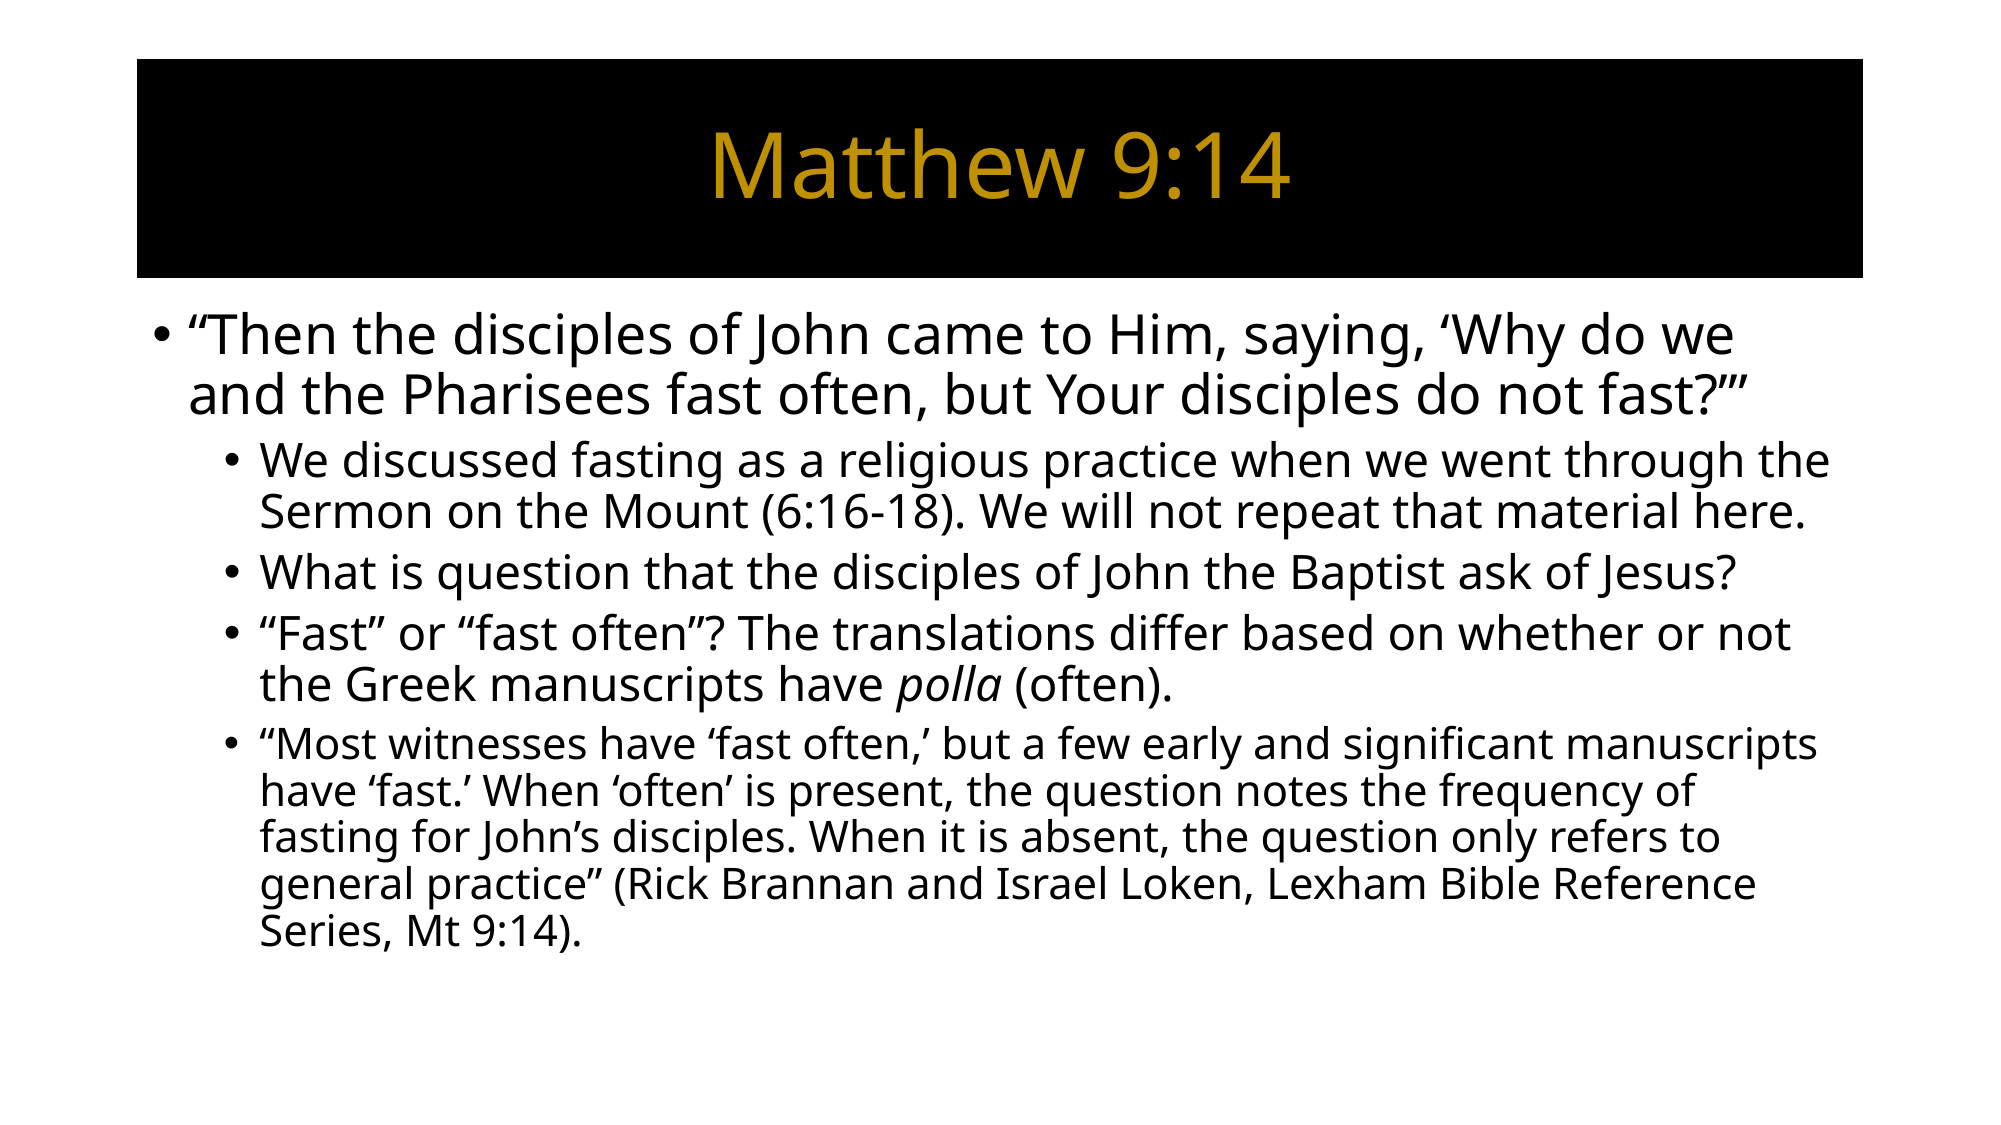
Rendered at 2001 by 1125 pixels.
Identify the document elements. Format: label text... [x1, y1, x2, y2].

title Matthew 9:14 [137, 59, 1863, 278]
list “Then the disciples of John came to Him, saying, ‘Why do we and the Pharisees fast often, but Your disciples do not fast?’” We discussed fasting as a religious practice when we went through the Sermon on the Mount (6:16-18). We will not repeat that material here. What is question that the disciples of John the Baptist ask of Jesus? “Fast” or “fast often”? The translations differ based on whether or not the Greek manuscripts have polla (often). “Most witnesses have ‘fast often,’ but a few early and significant manuscripts have ‘fast.’ When ‘often’ is present, the question notes the frequency of fasting for John’s disciples. When it is absent, the question only refers to general practice” (Rick Brannan and Israel Loken, Lexham Bible Reference Series, Mt 9:14). [137, 299, 1863, 1014]
